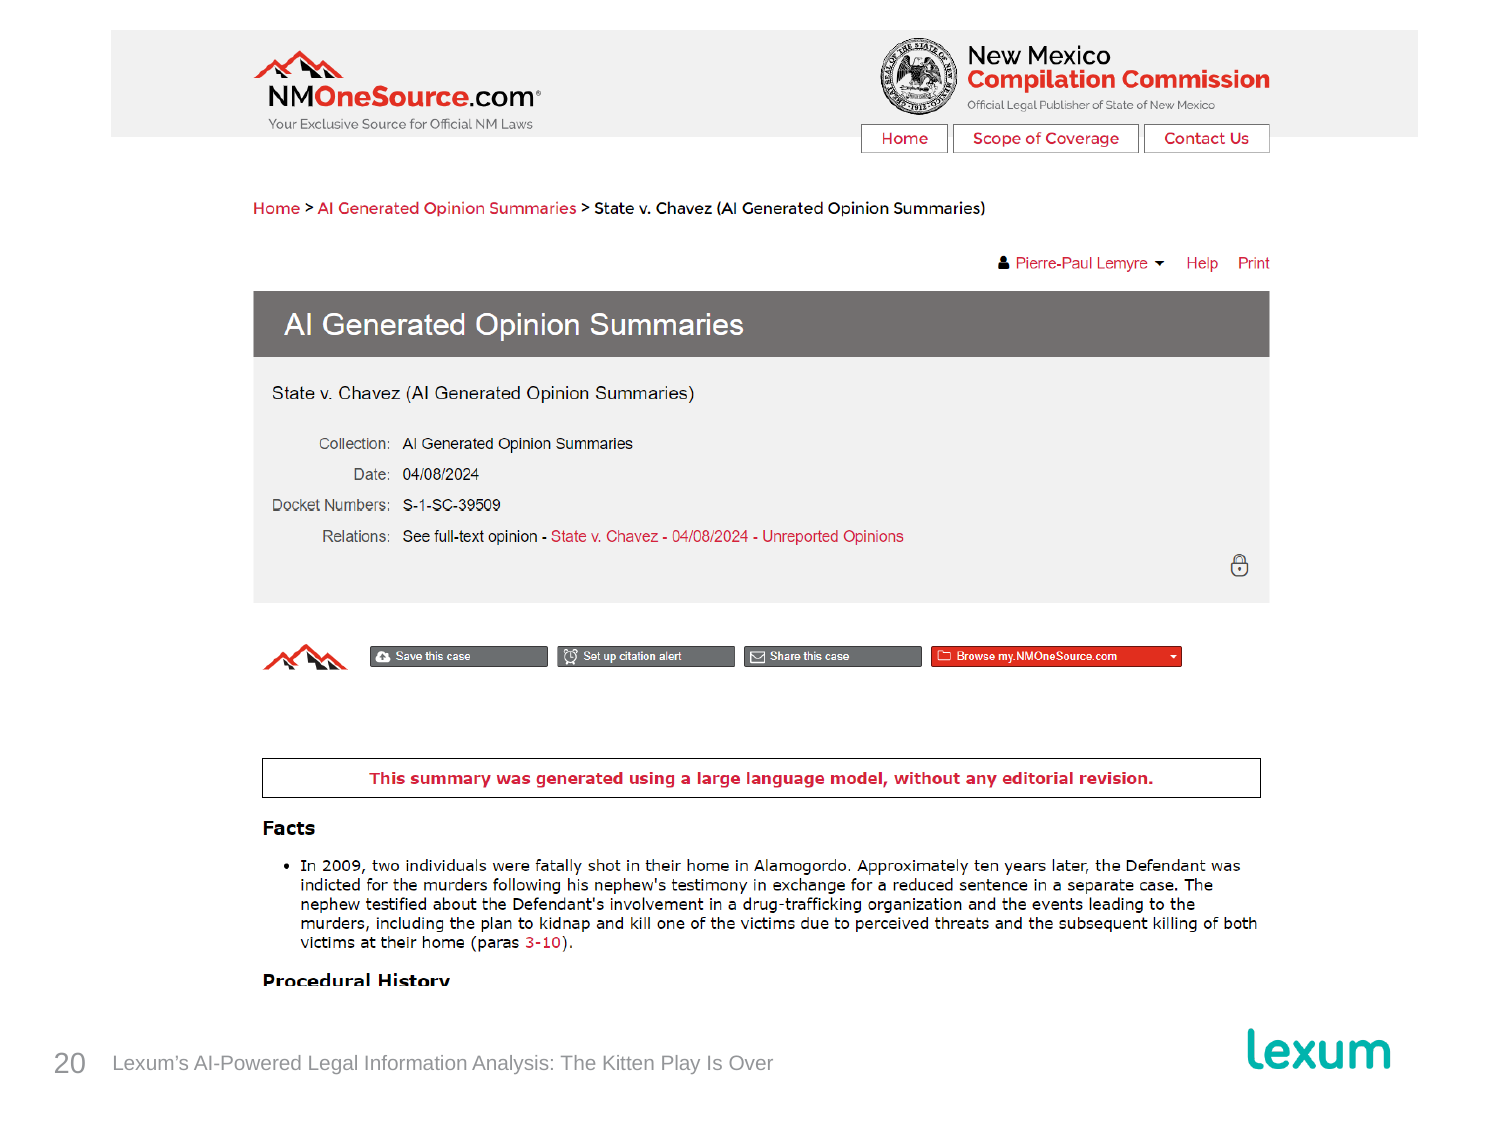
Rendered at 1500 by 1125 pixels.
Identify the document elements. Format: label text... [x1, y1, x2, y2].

picture [111, 30, 1418, 986]
picture [1222, 1011, 1415, 1098]
footer Lexum’s AI-Powered Legal Information Analysis: The Kitten Play Is Over [112, 1013, 916, 1075]
slide_number 20 [53, 1020, 160, 1080]
